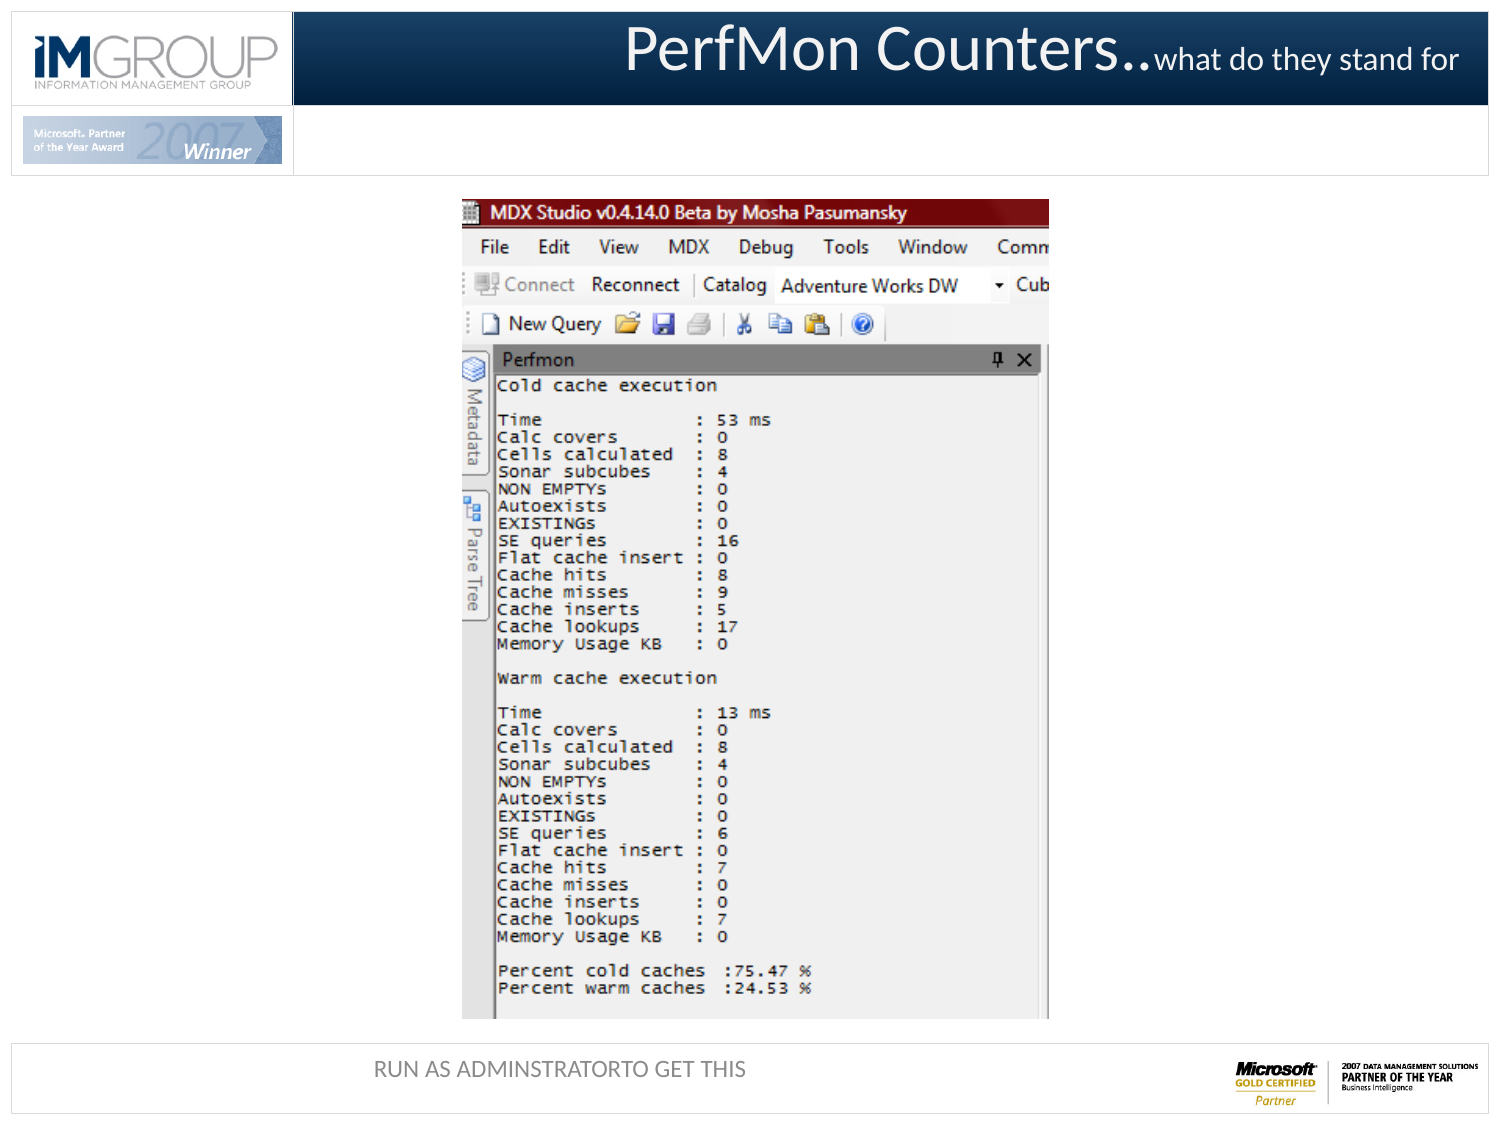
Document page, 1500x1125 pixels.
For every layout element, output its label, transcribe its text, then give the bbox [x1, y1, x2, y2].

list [462, 199, 1049, 1019]
footer RUN AS ADMINSTRATORTO GET THIS [0, 1037, 762, 1098]
title PerfMon Counters..what do they stand for [124, 0, 1476, 88]
picture [1230, 1054, 1481, 1108]
picture [35, 35, 278, 89]
